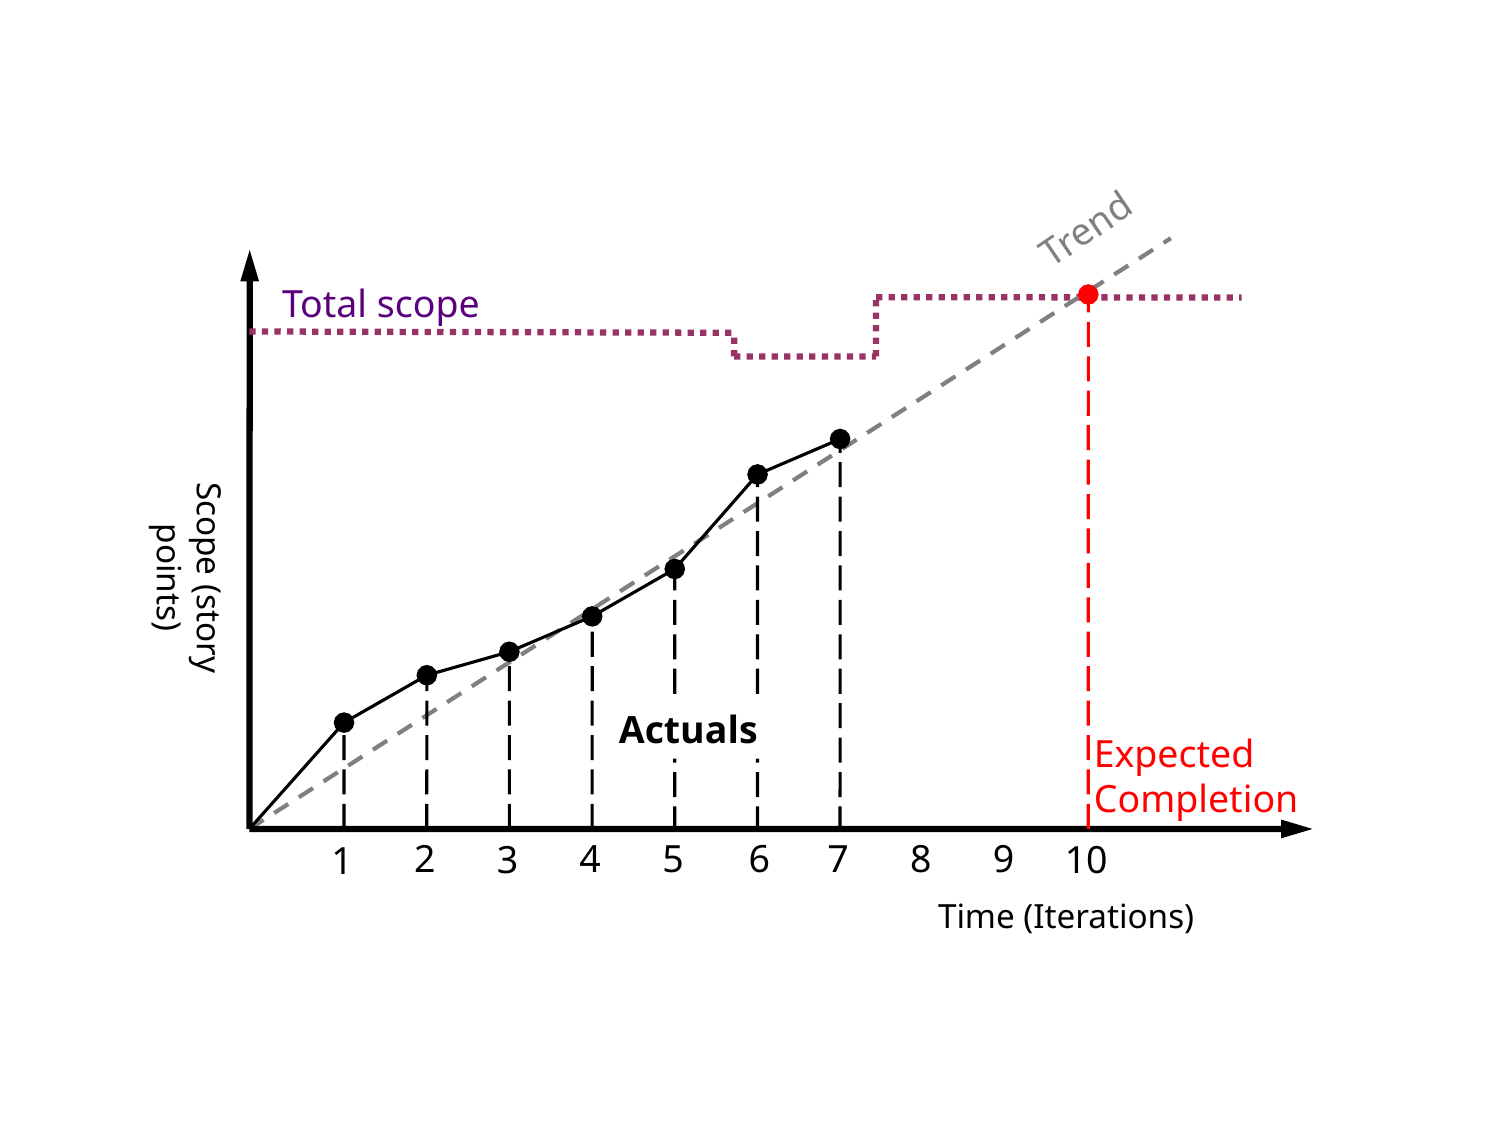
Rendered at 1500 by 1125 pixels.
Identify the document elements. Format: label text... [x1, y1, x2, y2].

text_box [1077, 284, 1099, 305]
text_box [664, 558, 686, 587]
text_box 7 [812, 827, 864, 888]
text_box [1123, 822, 1313, 836]
text_box Expected Completion [1079, 722, 1314, 828]
text_box [243, 249, 256, 331]
text_box 10 [1050, 828, 1123, 889]
text_box 4 [564, 827, 616, 888]
text_box [581, 606, 603, 637]
text_box 9 [978, 827, 1030, 888]
text_box 1 [316, 830, 368, 890]
text_box [416, 664, 438, 689]
text_box [499, 641, 520, 672]
text_box Actuals [603, 698, 793, 759]
text_box Total scope [267, 272, 780, 333]
text_box 3 [482, 828, 534, 889]
text_box 2 [399, 827, 451, 888]
text_box Scope (story points) [142, 410, 238, 745]
text_box [747, 464, 768, 485]
text_box 5 [647, 827, 699, 888]
text_box [829, 428, 851, 450]
text_box Time (Iterations) [899, 887, 1234, 943]
text_box 8 [895, 827, 947, 888]
text_box 6 [733, 827, 785, 888]
text_box Trend [1014, 150, 1180, 290]
text_box [333, 712, 355, 742]
